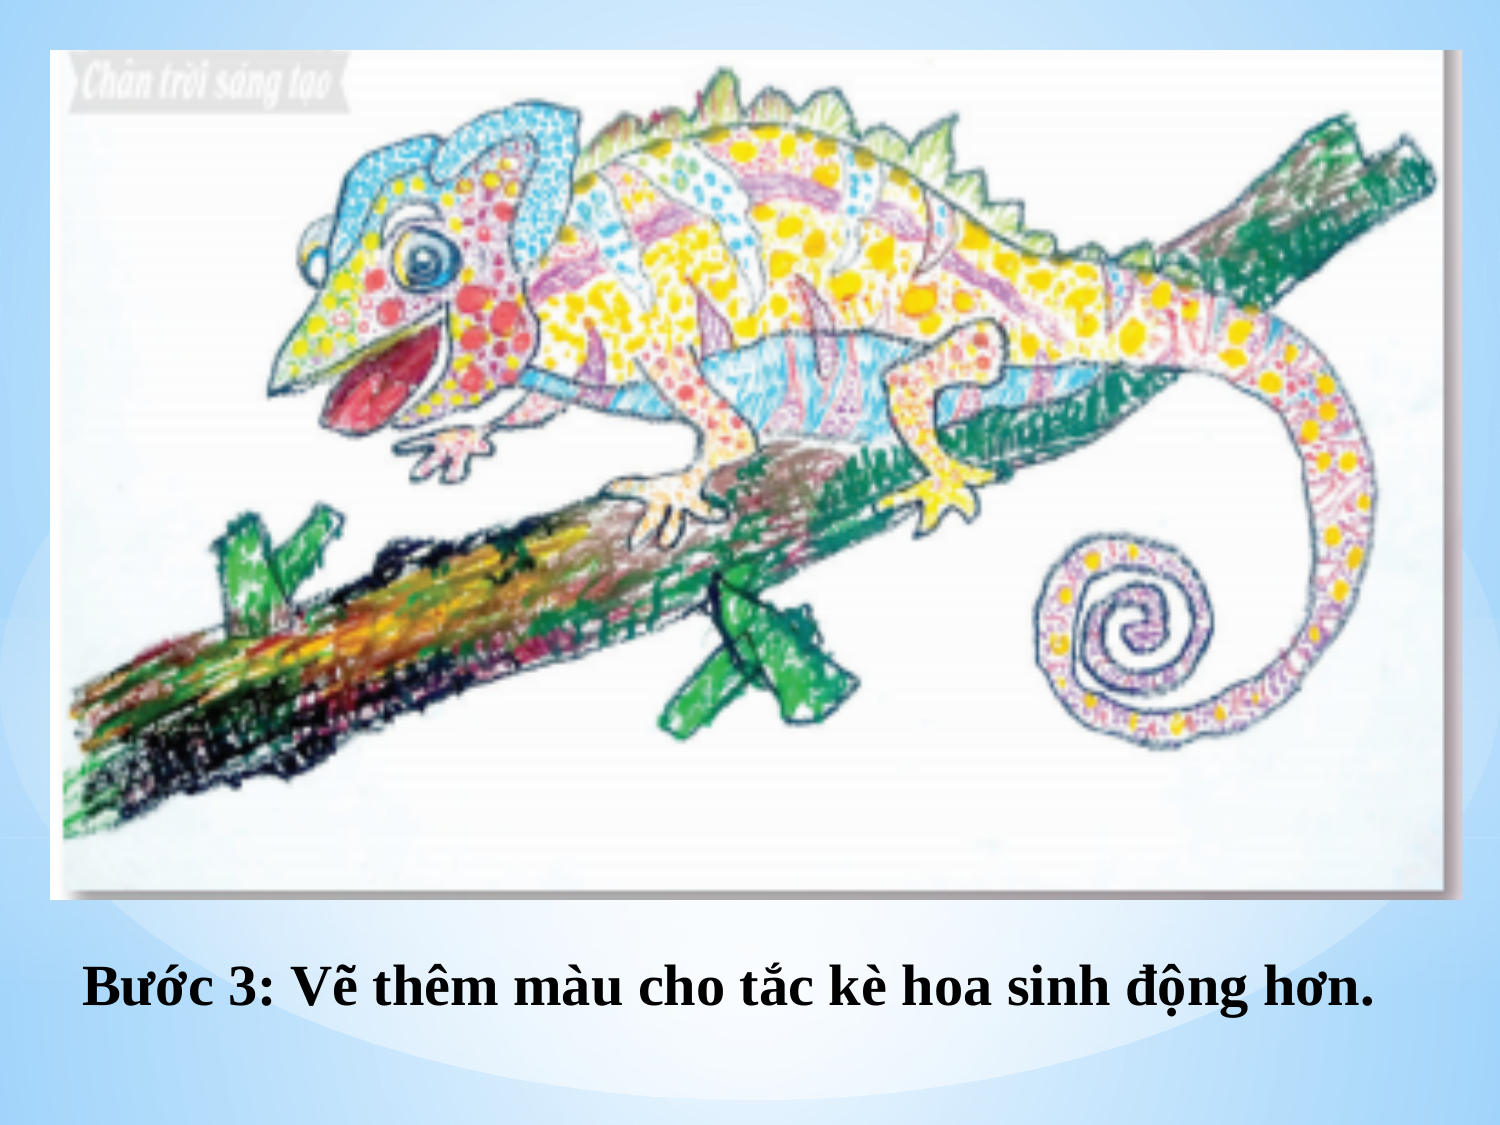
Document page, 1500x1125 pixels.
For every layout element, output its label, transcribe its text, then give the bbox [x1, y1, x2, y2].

text_box Bước 3: Vẽ thêm màu cho tắc kè hoa sinh động hơn. [67, 800, 1500, 1070]
picture [49, 49, 1463, 901]
